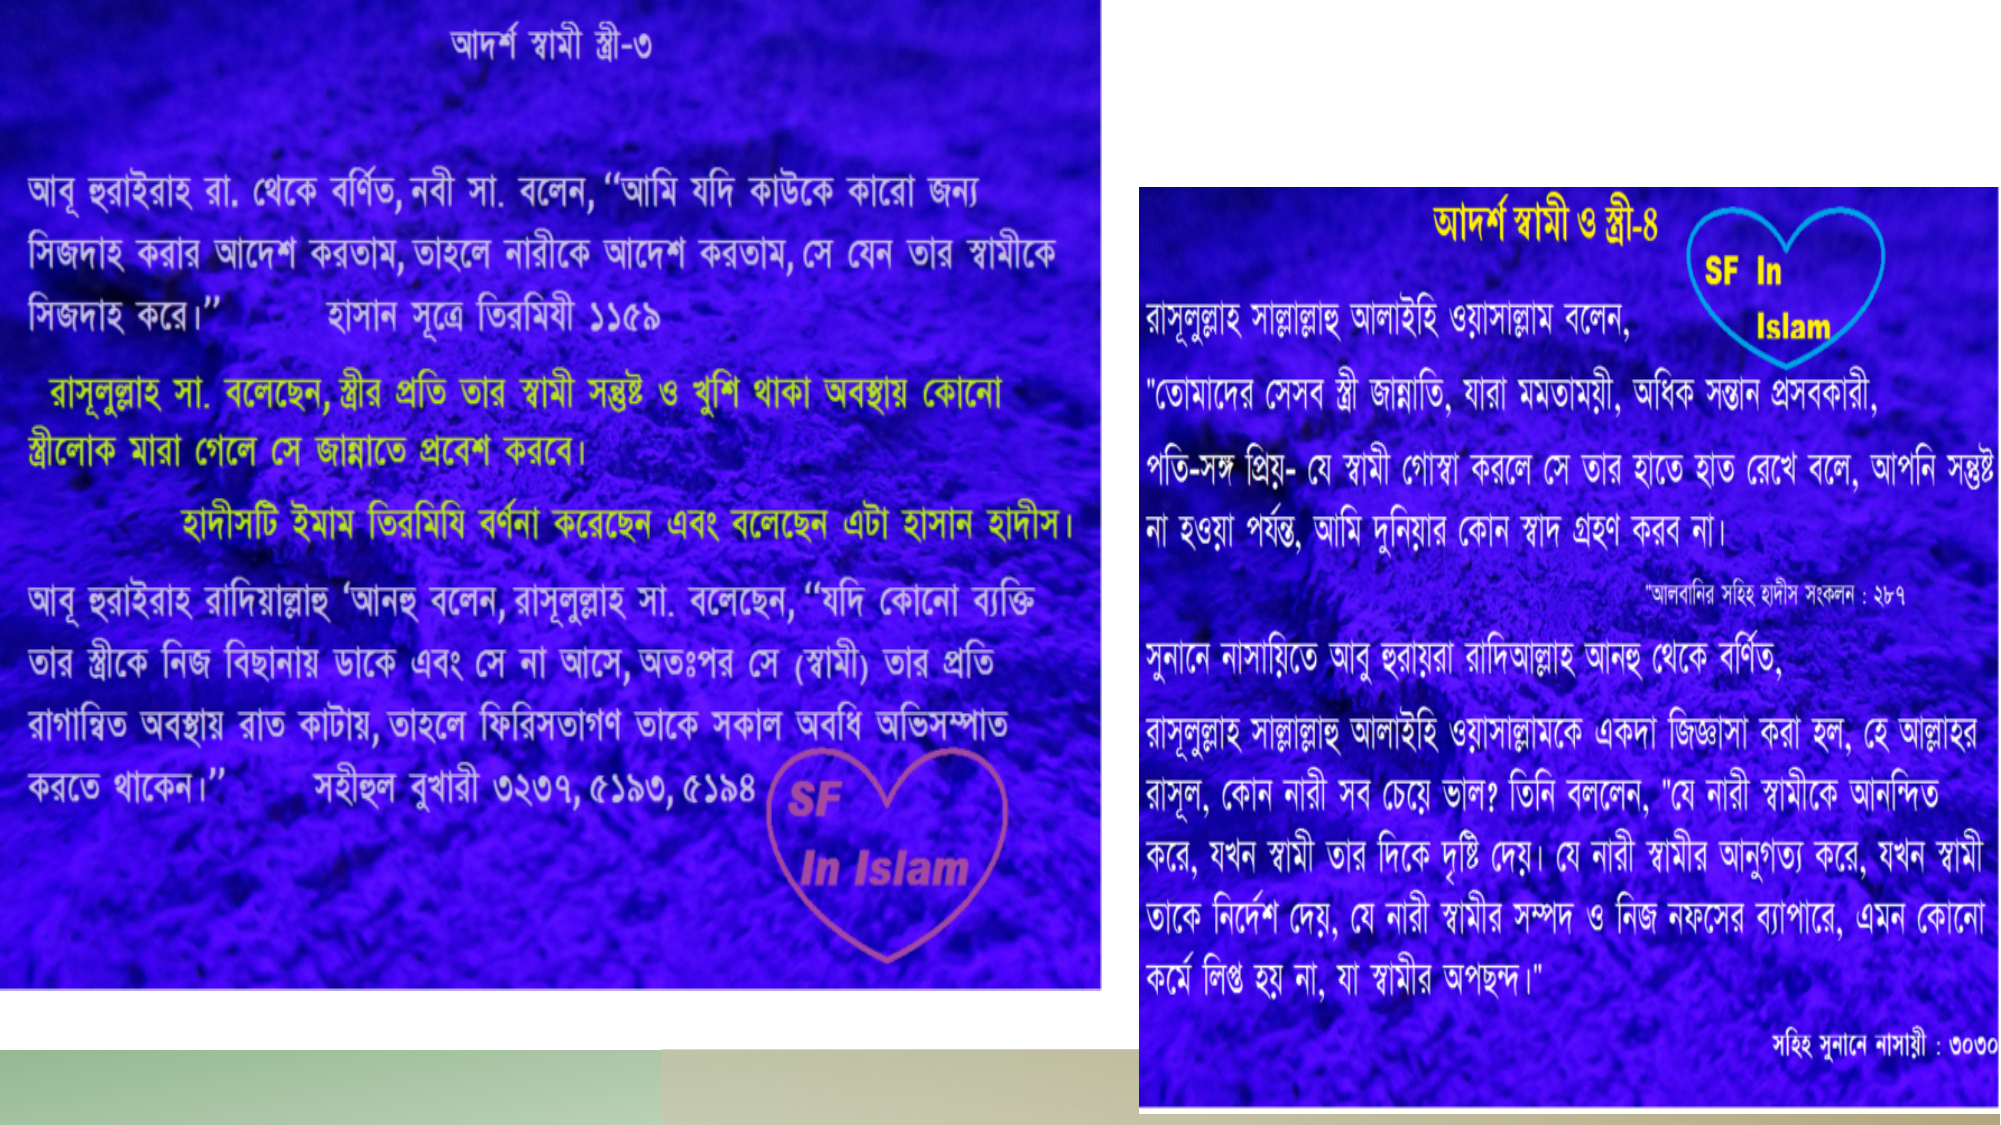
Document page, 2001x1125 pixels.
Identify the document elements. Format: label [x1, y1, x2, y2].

picture [1139, 187, 2000, 1114]
picture [0, 0, 1102, 991]
